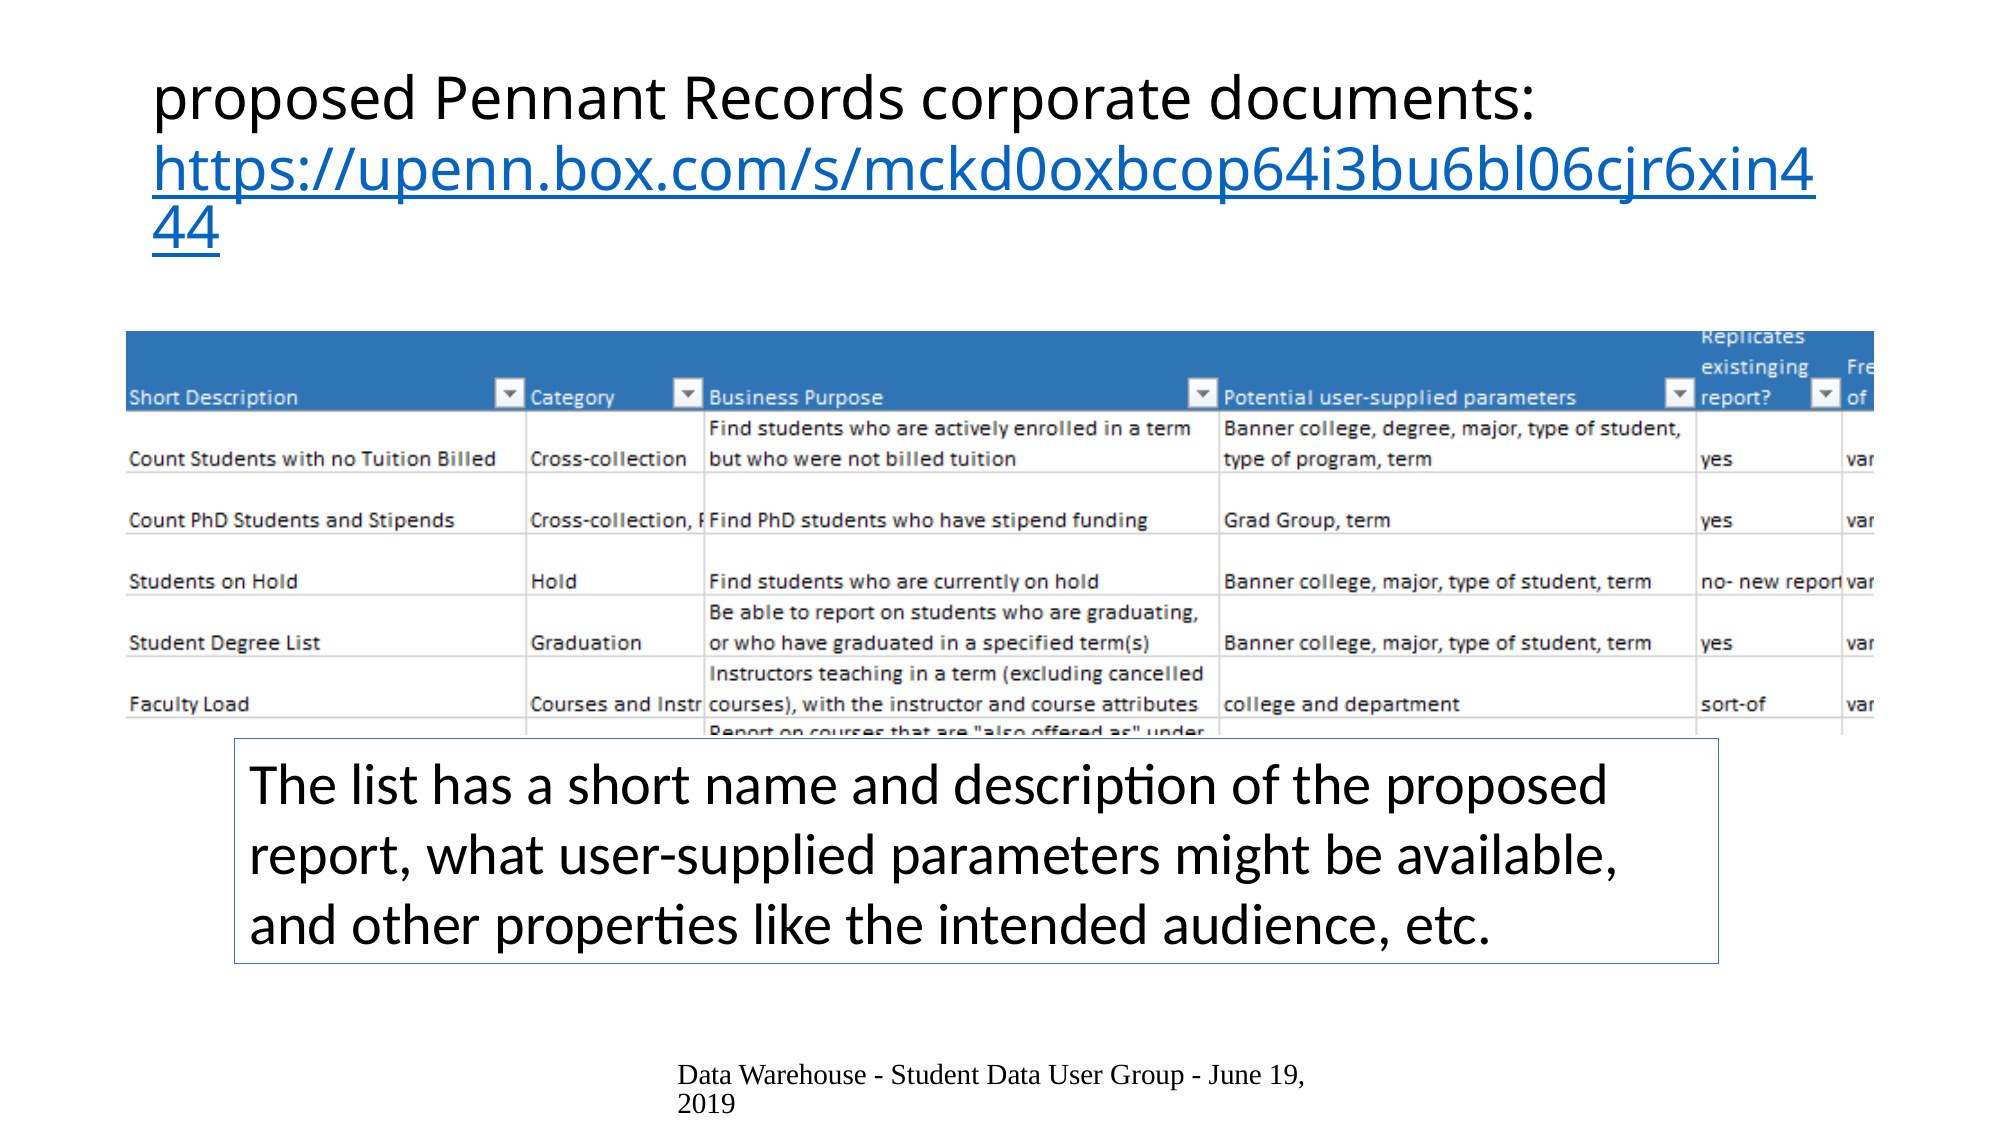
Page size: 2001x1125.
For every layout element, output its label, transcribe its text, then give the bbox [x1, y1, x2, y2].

footer Data Warehouse - Student Data User Group - June 19, 2019 [662, 1042, 1338, 1103]
text_box The list has a short name and description of the proposed report, what user-supplied parameters might be available, and other properties like the intended audience, etc. [234, 738, 1719, 964]
title proposed Pennant Records corporate documents: https://upenn.box.com/s/mckd0oxbcop64i3bu6bl06cjr6xin444 [137, 59, 1863, 278]
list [126, 331, 1874, 735]
